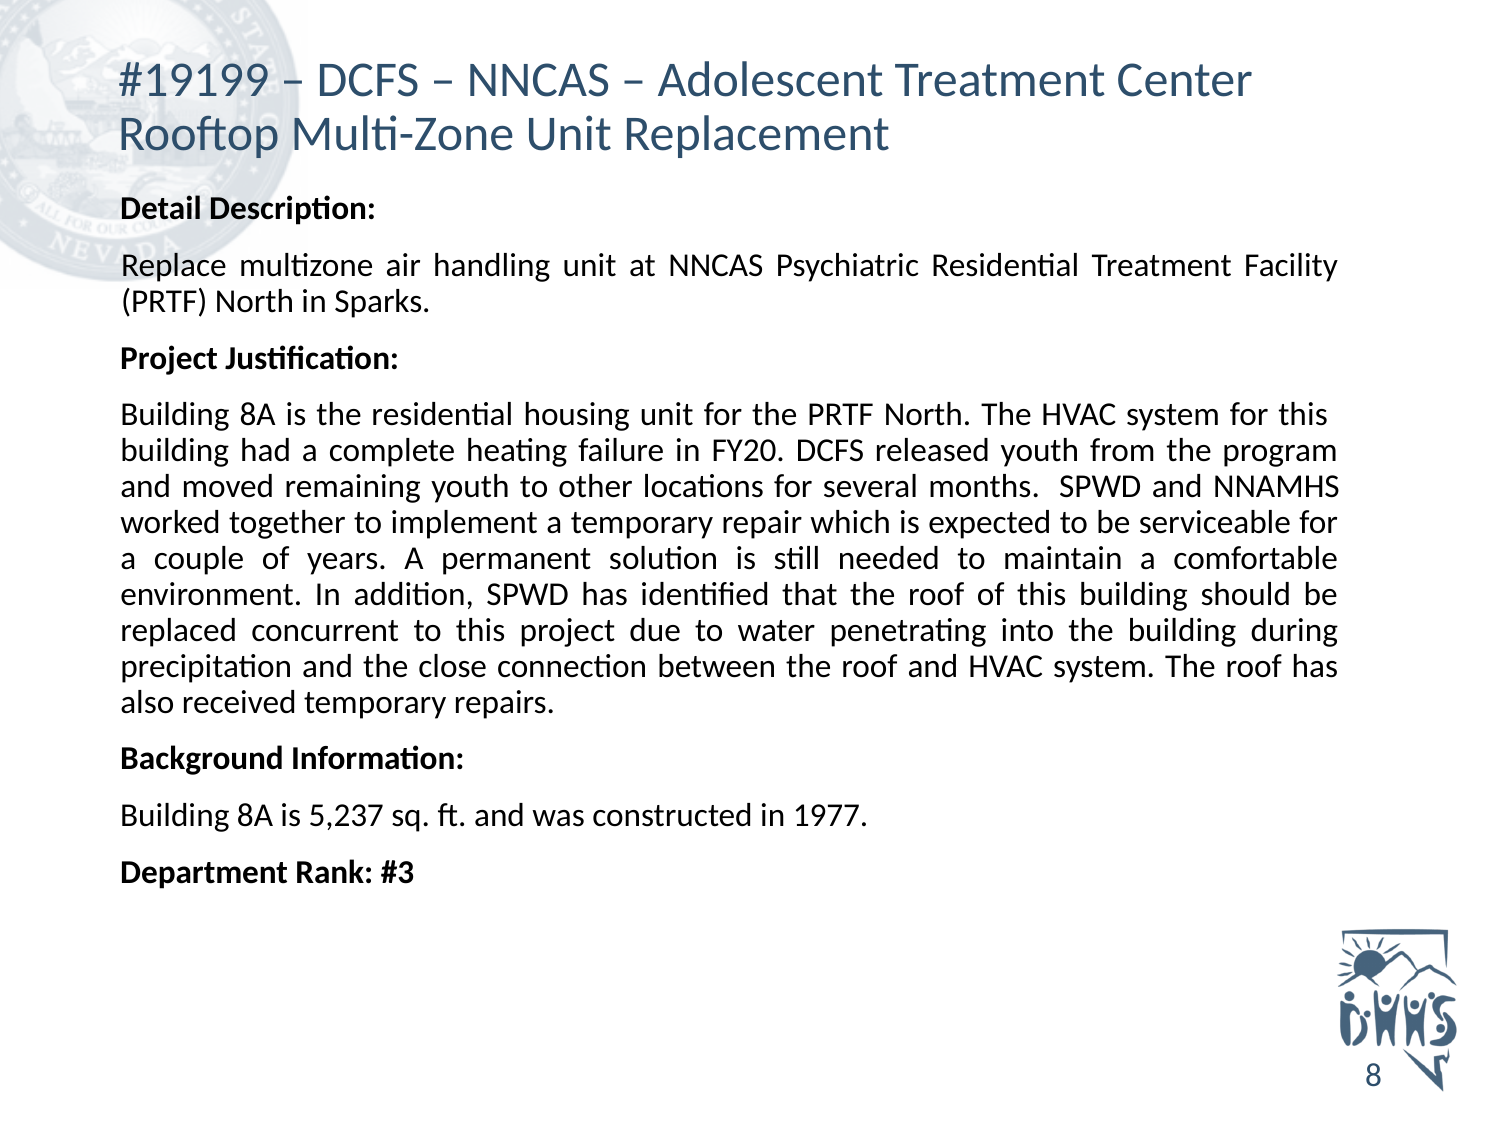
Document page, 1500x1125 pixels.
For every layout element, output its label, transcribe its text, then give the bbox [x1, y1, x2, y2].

list Detail Description: Replace multizone air handling unit at NNCAS Psychiatric Residential Treatment Facility (PRTF) North in Sparks. Project Justification: Building 8A is the residential housing unit for the PRTF North. The HVAC system for this building had a complete heating failure in FY20. DCFS released youth from the program and moved remaining youth to other locations for several months. SPWD and NNAMHS worked together to implement a temporary repair which is expected to be serviceable for a couple of years. A permanent solution is still needed to maintain a comfortable environment. In addition, SPWD has identified that the roof of this building should be replaced concurrent to this project due to water penetrating into the building during precipitation and the close connection between the roof and HVAC system. The roof has also received temporary repairs. Background Information: Building 8A is 5,237 sq. ft. and was constructed in 1977. Department Rank: #3 [86, 183, 1356, 899]
title #19199 – DCFS – NNCAS – Adolescent Treatment Center Rooftop Multi-Zone Unit Replacement [103, 0, 1397, 217]
picture [1335, 928, 1461, 1098]
slide_number 8 [1059, 1042, 1397, 1103]
